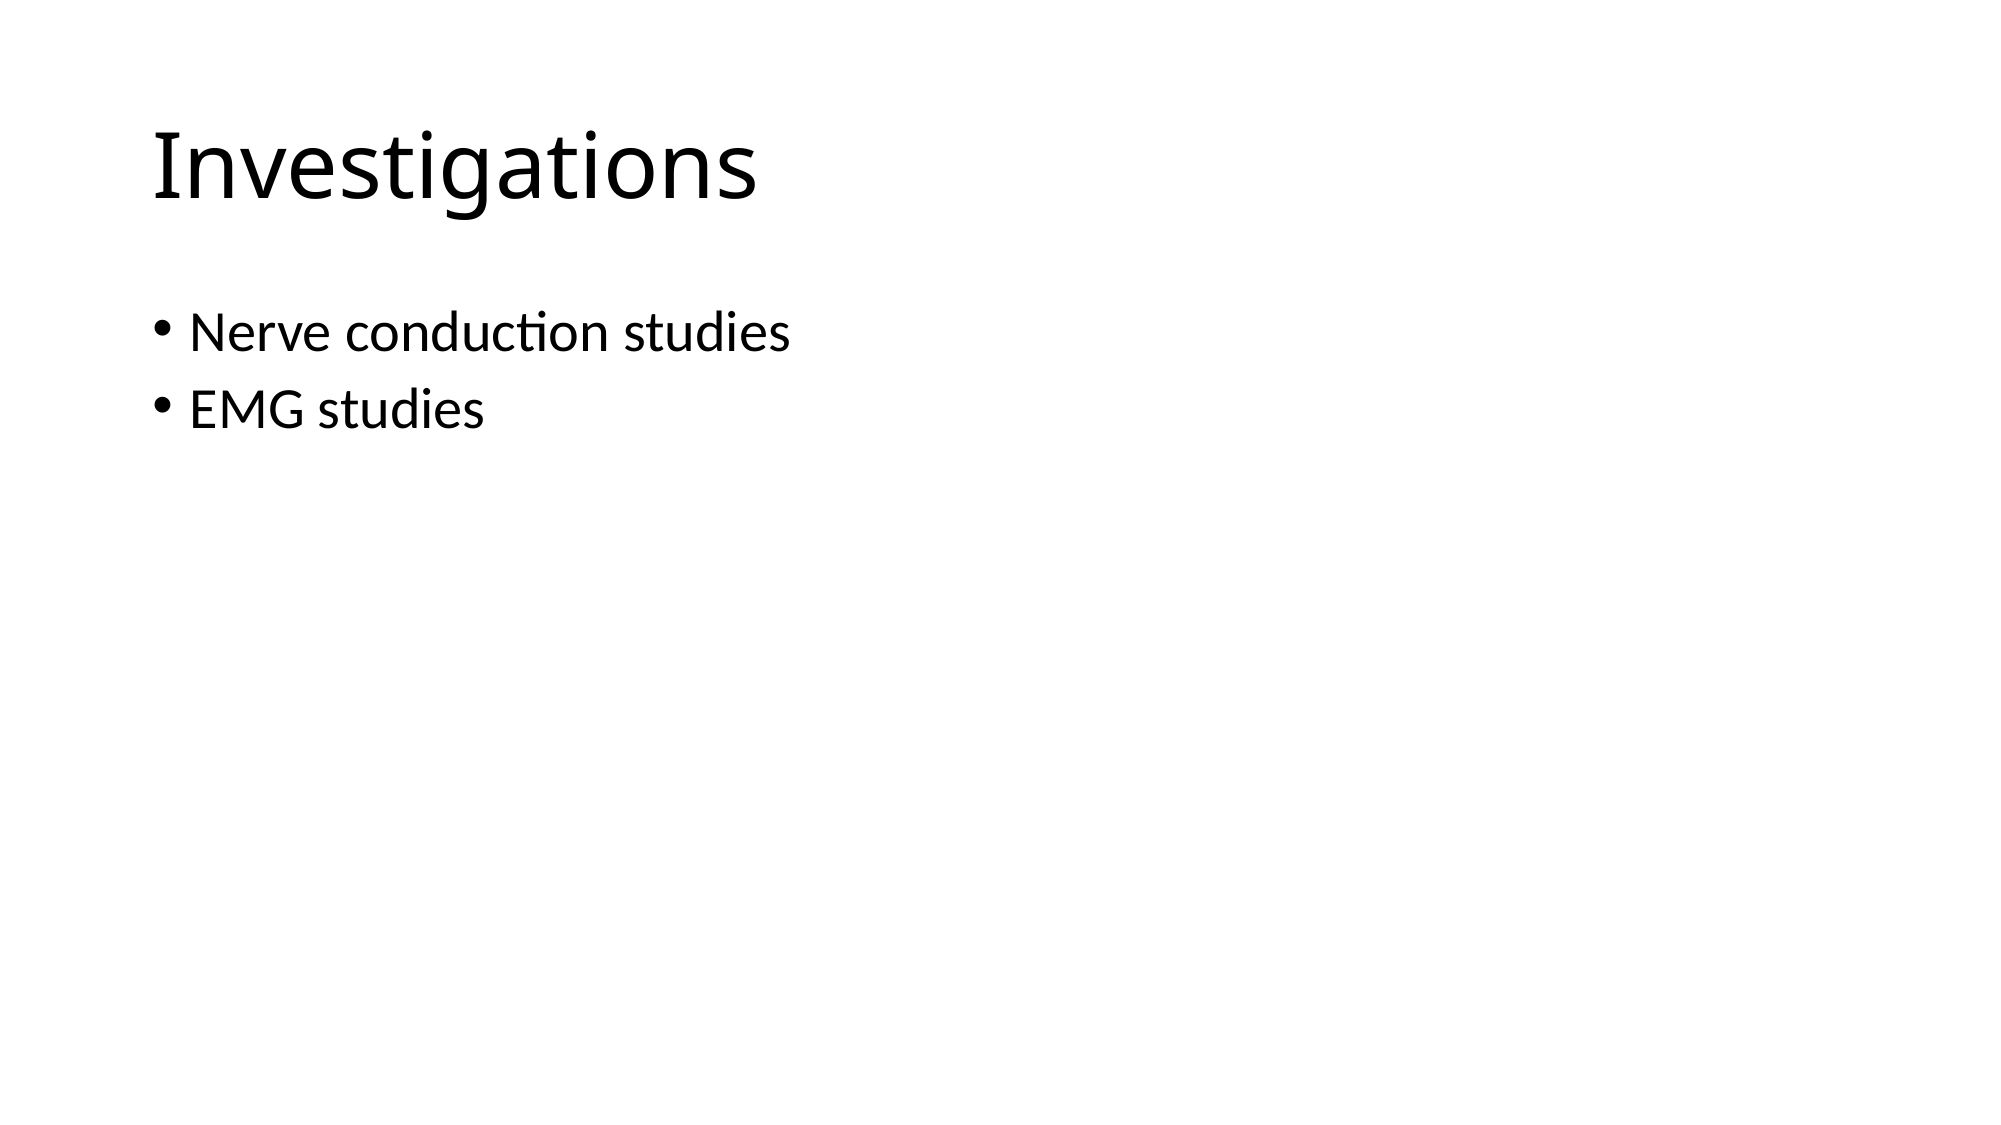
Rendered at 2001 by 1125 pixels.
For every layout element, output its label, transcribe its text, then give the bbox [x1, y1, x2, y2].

title Investigations [137, 59, 1863, 278]
list Nerve conduction studies EMG studies [137, 299, 1863, 1014]
